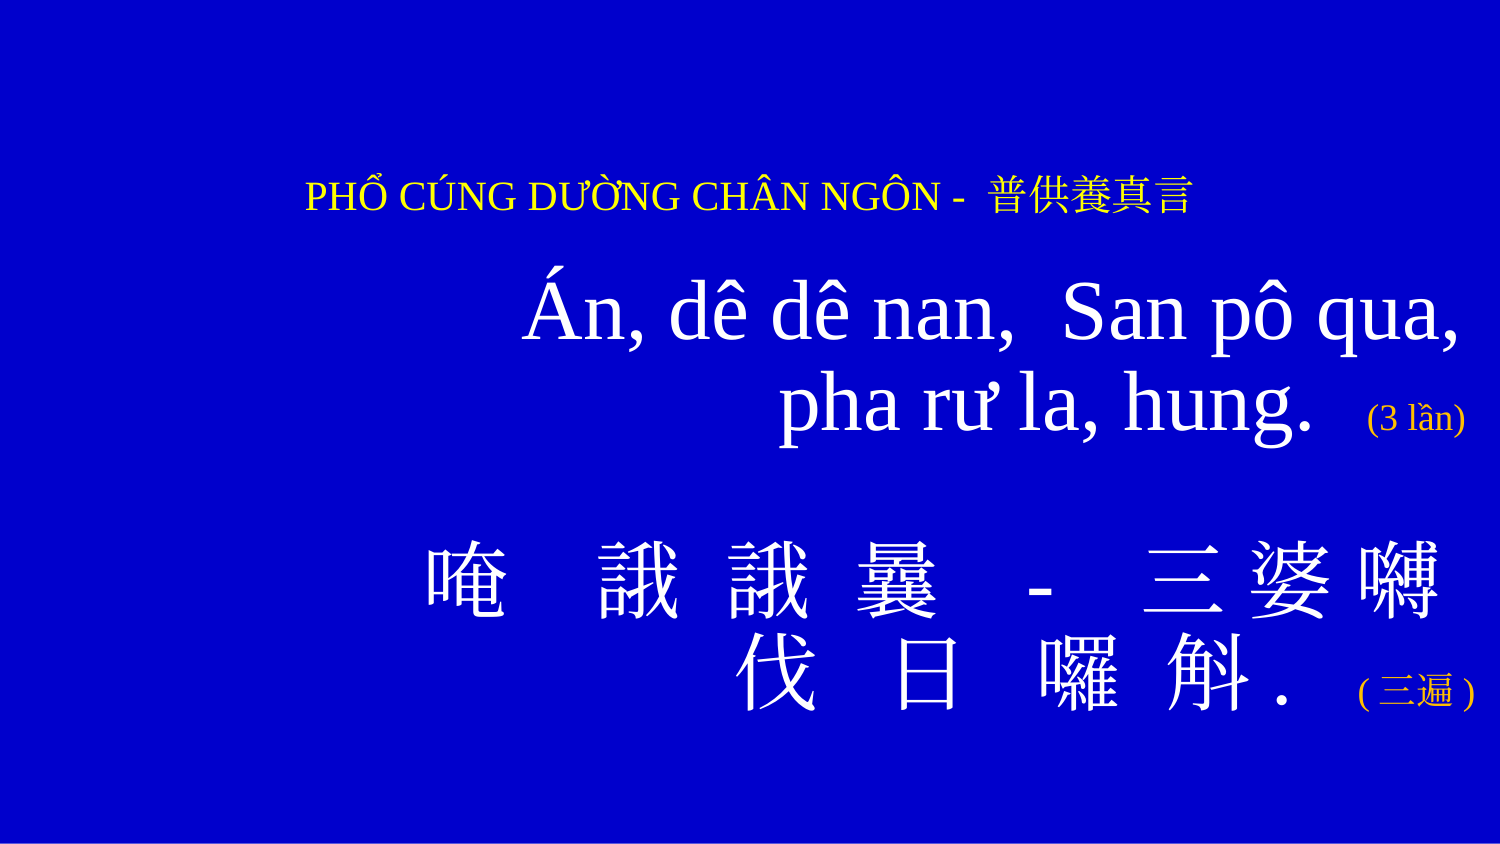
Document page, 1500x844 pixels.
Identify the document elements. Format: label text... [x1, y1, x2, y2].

list PHỔ CÚNG DƯỜNG CHÂN NGÔN - 普供養真言 Án, dê dê nan, San pô qua, pha rư la, hung. (3 lần) 唵 誐 誐 曩 - 三 婆 嚩 伐 日 囉 斛. (三遍) [0, 0, 1500, 844]
